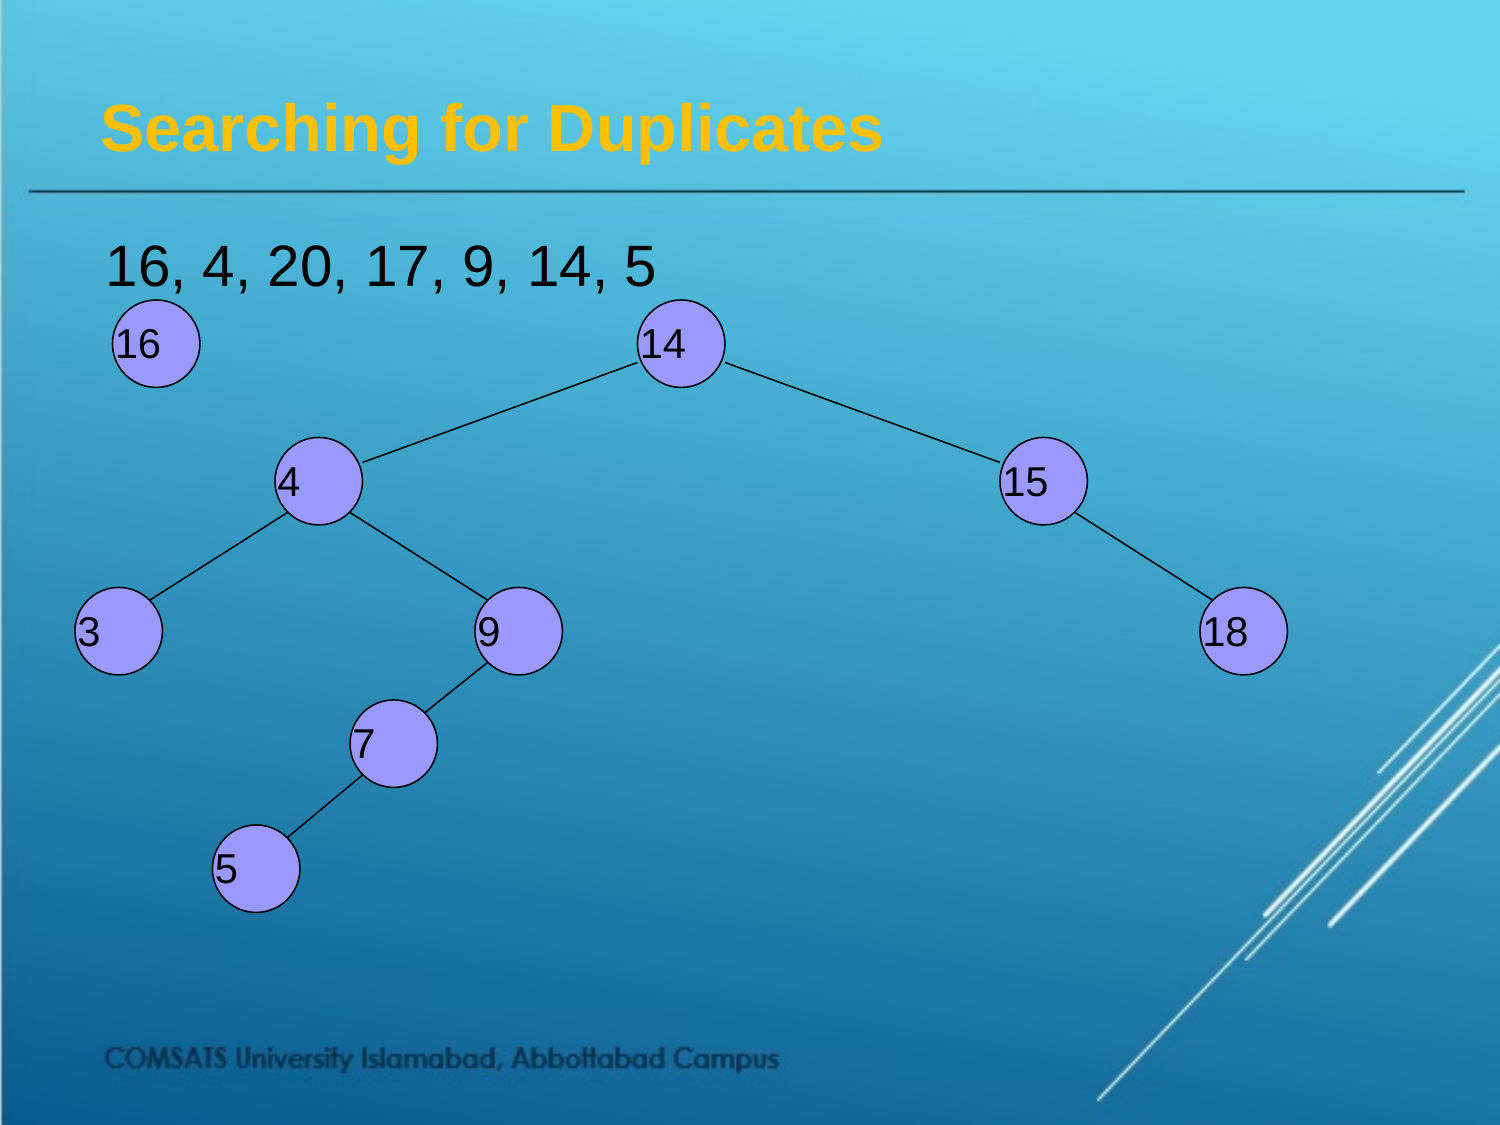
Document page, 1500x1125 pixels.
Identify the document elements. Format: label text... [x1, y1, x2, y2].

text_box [62, 587, 176, 676]
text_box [987, 437, 1101, 526]
title Searching for Duplicates [85, 58, 1420, 173]
picture [0, 0, 1500, 1125]
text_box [462, 587, 576, 676]
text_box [199, 824, 313, 913]
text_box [99, 299, 213, 388]
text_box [624, 299, 738, 388]
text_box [262, 437, 376, 526]
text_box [337, 699, 451, 788]
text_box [1187, 587, 1301, 676]
list 16, 4, 20, 17, 9, 14, 5 [90, 220, 1425, 963]
